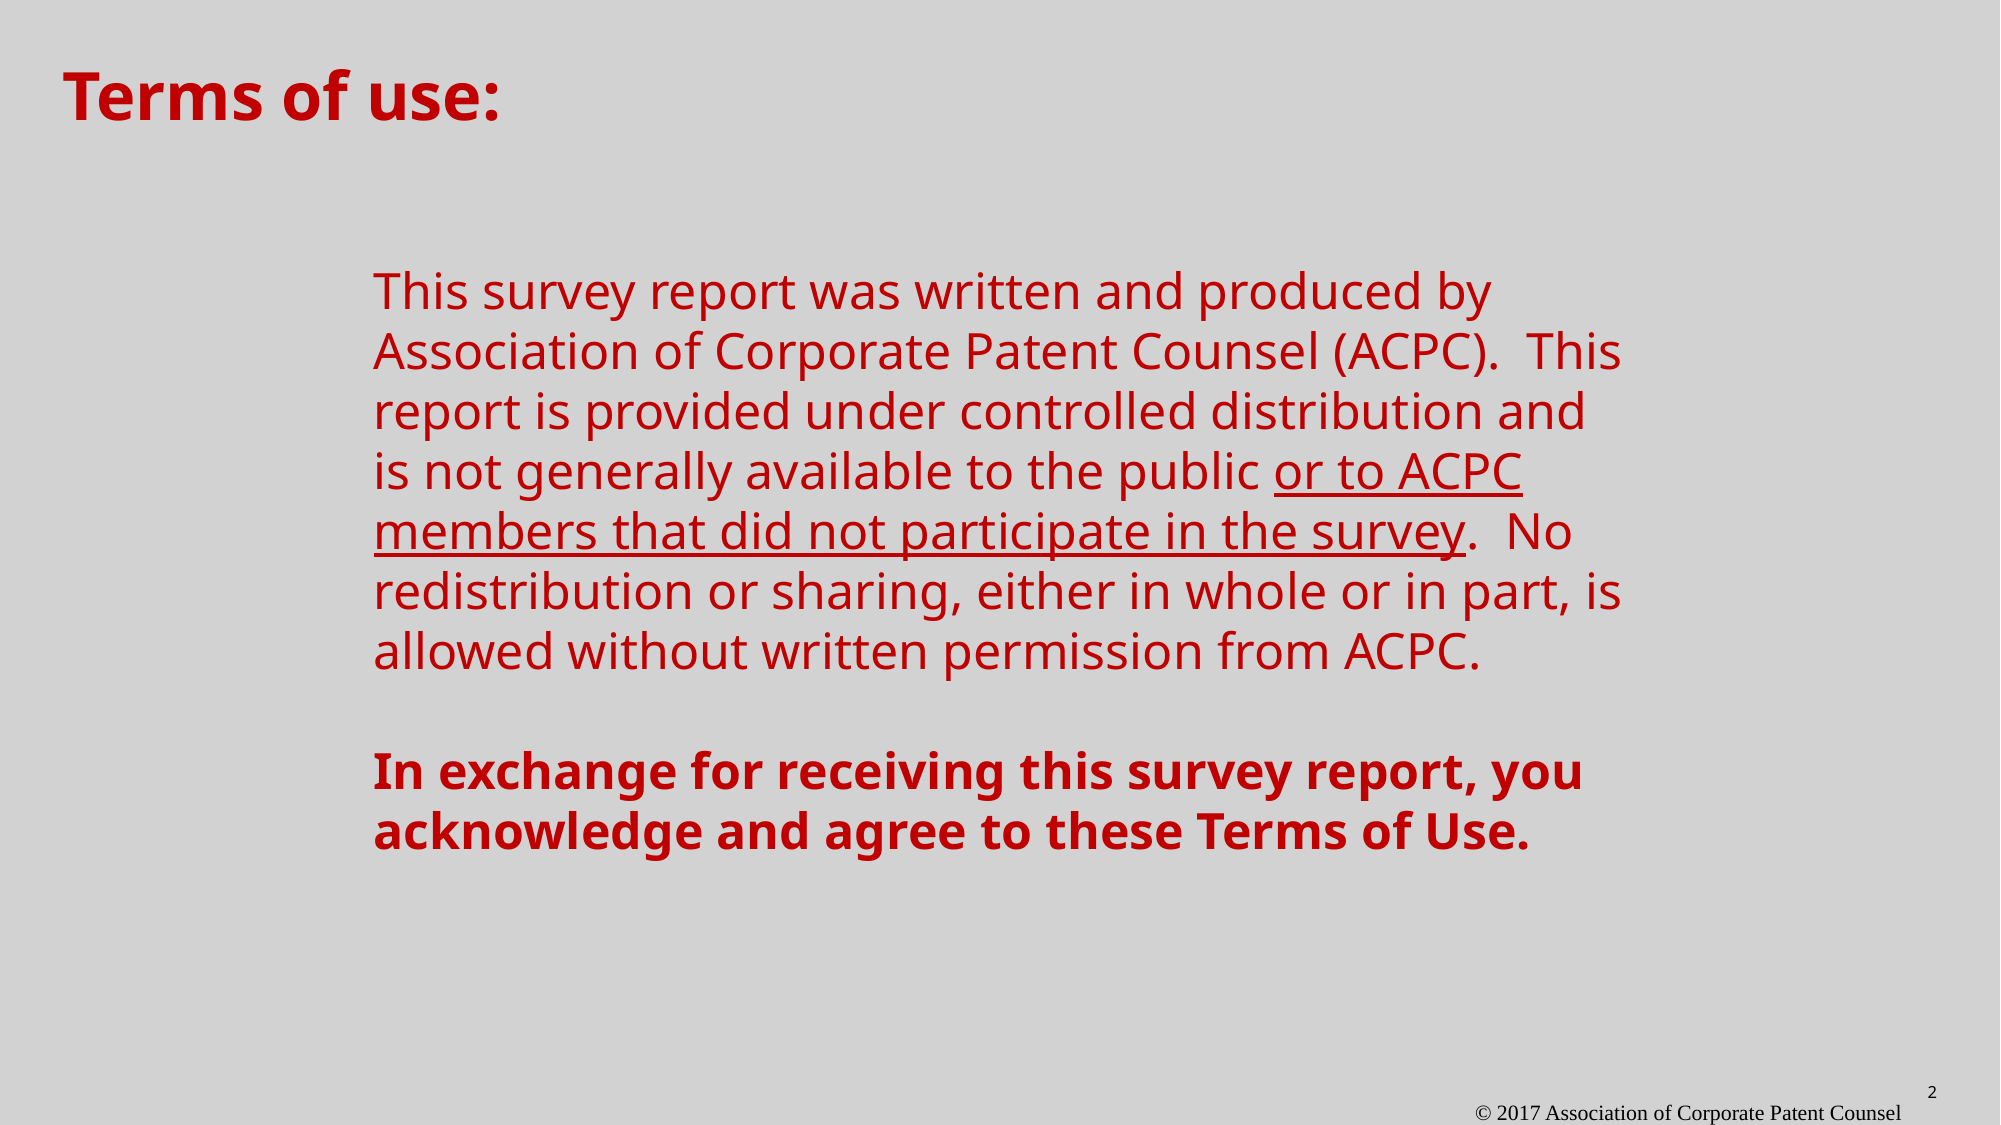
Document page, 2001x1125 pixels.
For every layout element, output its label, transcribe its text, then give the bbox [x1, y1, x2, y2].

title Terms of use: [62, 62, 1937, 198]
text_box © 2017 Association of Corporate Patent Counsel [1475, 1098, 1922, 1125]
text_box This survey report was written and produced by Association of Corporate Patent Counsel (ACPC). This report is provided under controlled distribution and is not generally available to the public or to ACPC members that did not participate in the survey. No redistribution or sharing, either in whole or in part, is allowed without written permission from ACPC. In exchange for receiving this survey report, you acknowledge and agree to these Terms of Use. [358, 251, 1642, 867]
